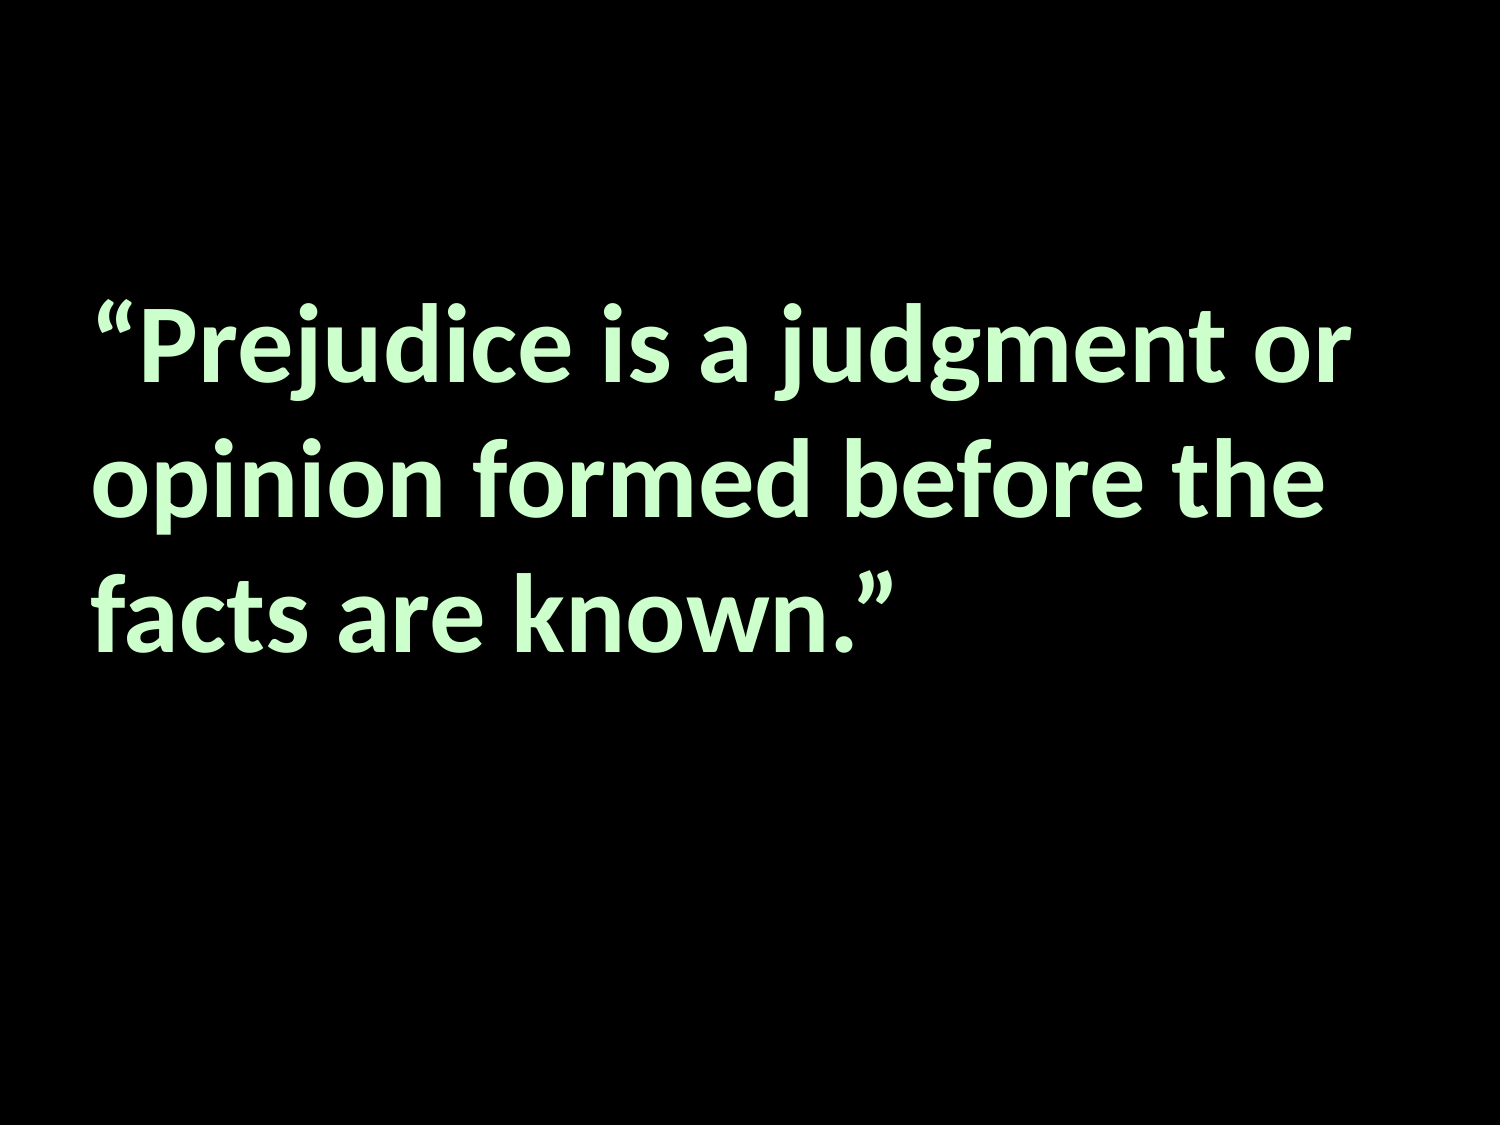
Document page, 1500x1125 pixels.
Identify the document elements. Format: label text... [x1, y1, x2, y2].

list “Prejudice is a judgment or opinion formed before the facts are known.” [75, 262, 1500, 1005]
